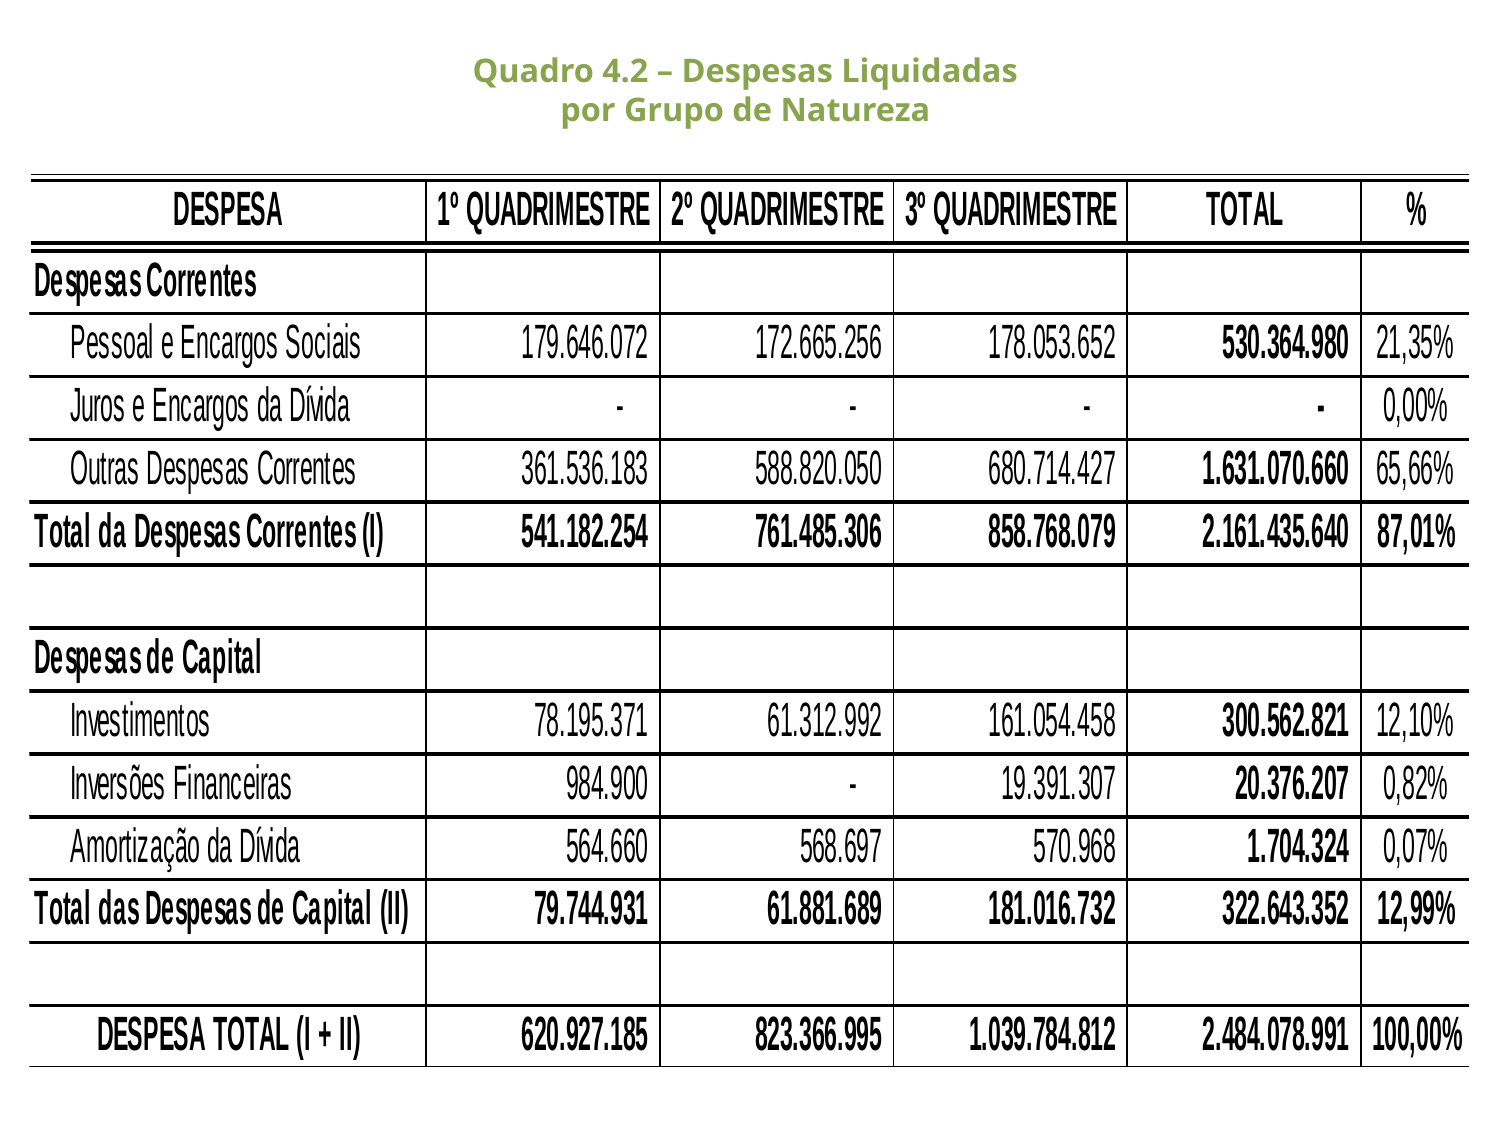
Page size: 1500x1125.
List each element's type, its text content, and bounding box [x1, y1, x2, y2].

title Quadro 4.2 – Despesas Liquidadas por Grupo de Natureza [112, 42, 1388, 172]
picture [29, 174, 1471, 1071]
